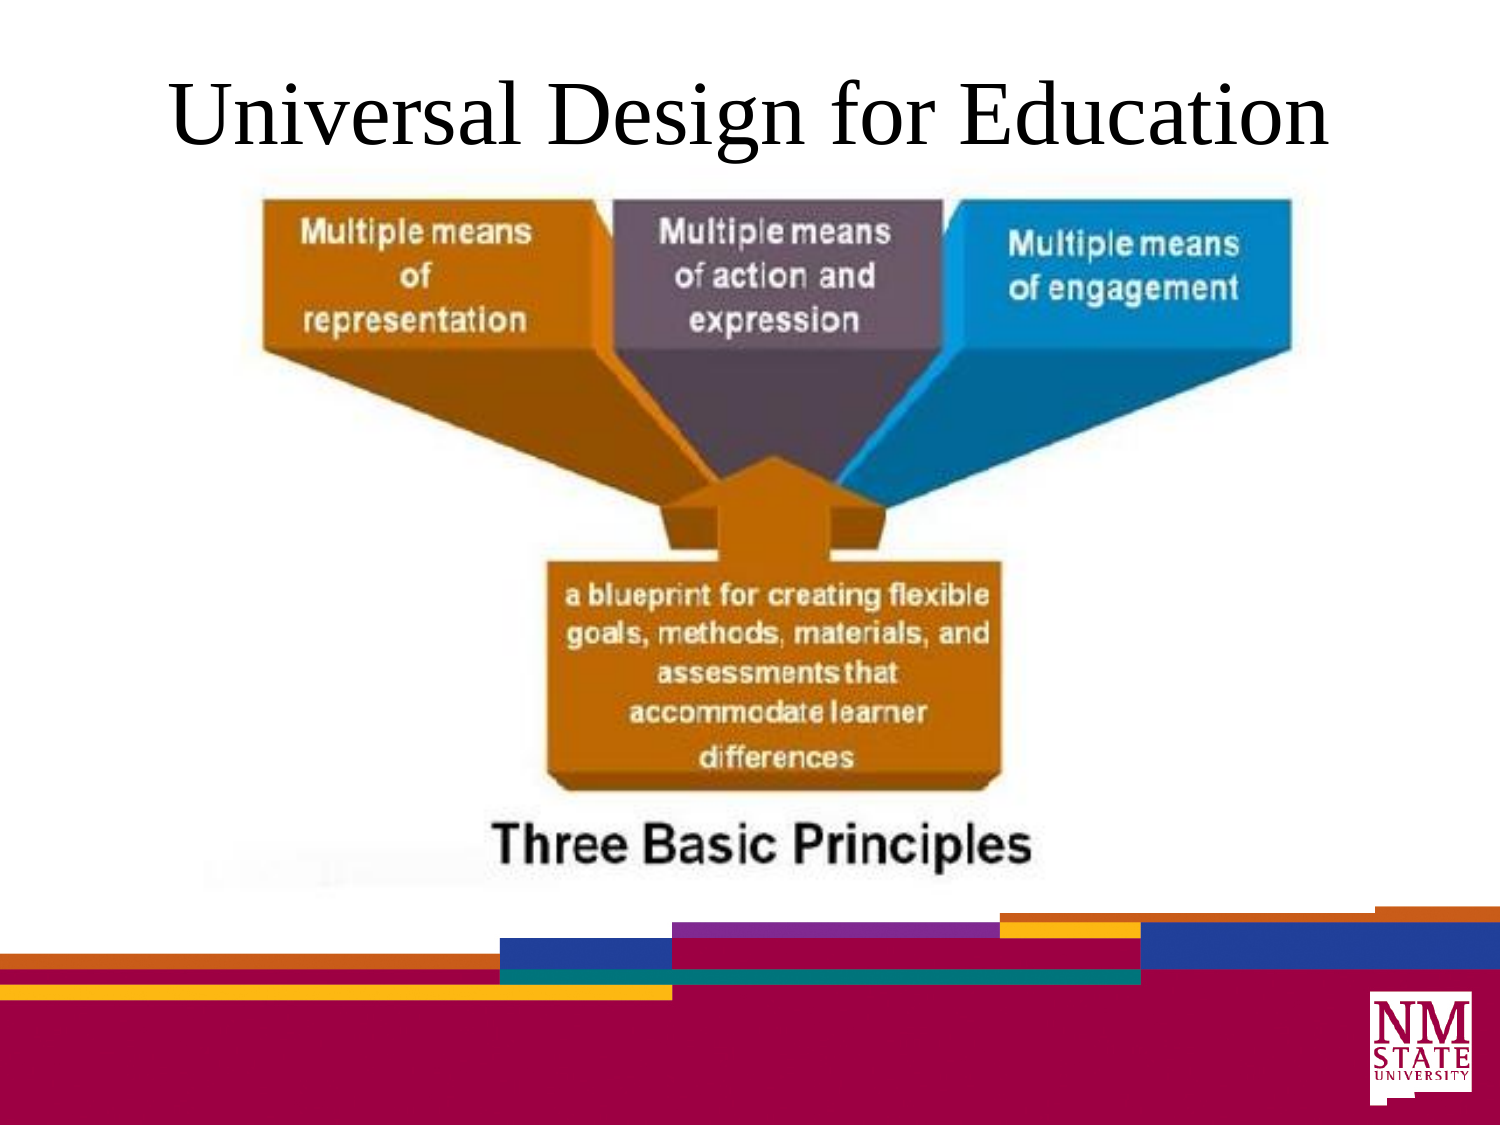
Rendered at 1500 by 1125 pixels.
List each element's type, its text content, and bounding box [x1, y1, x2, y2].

title Universal Design for Education [75, 45, 1425, 233]
picture [0, 0, 1500, 1125]
